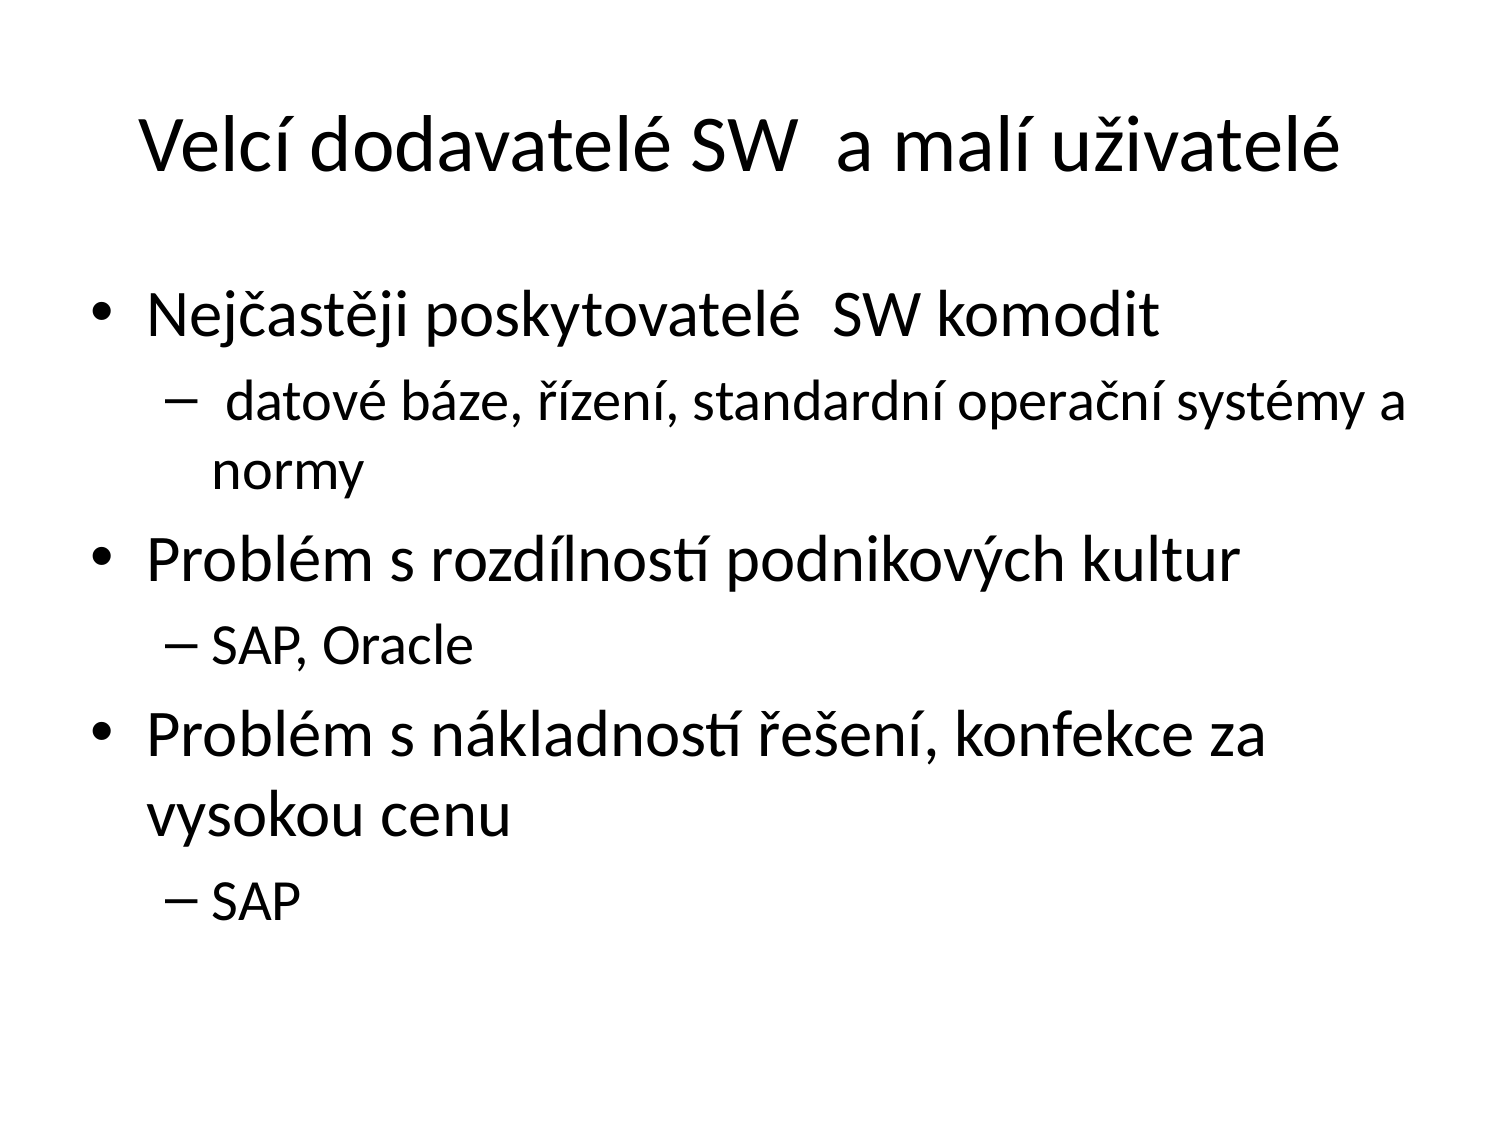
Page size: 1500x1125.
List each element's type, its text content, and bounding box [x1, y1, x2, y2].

list Nejčastěji poskytovatelé SW komodit datové báze, řízení, standardní operační systémy a normy Problém s rozdílností podnikových kultur SAP, Oracle Problém s nákladností řešení, konfekce za vysokou cenu SAP [75, 262, 1425, 1005]
title Velcí dodavatelé SW a malí uživatelé [75, 45, 1425, 233]
